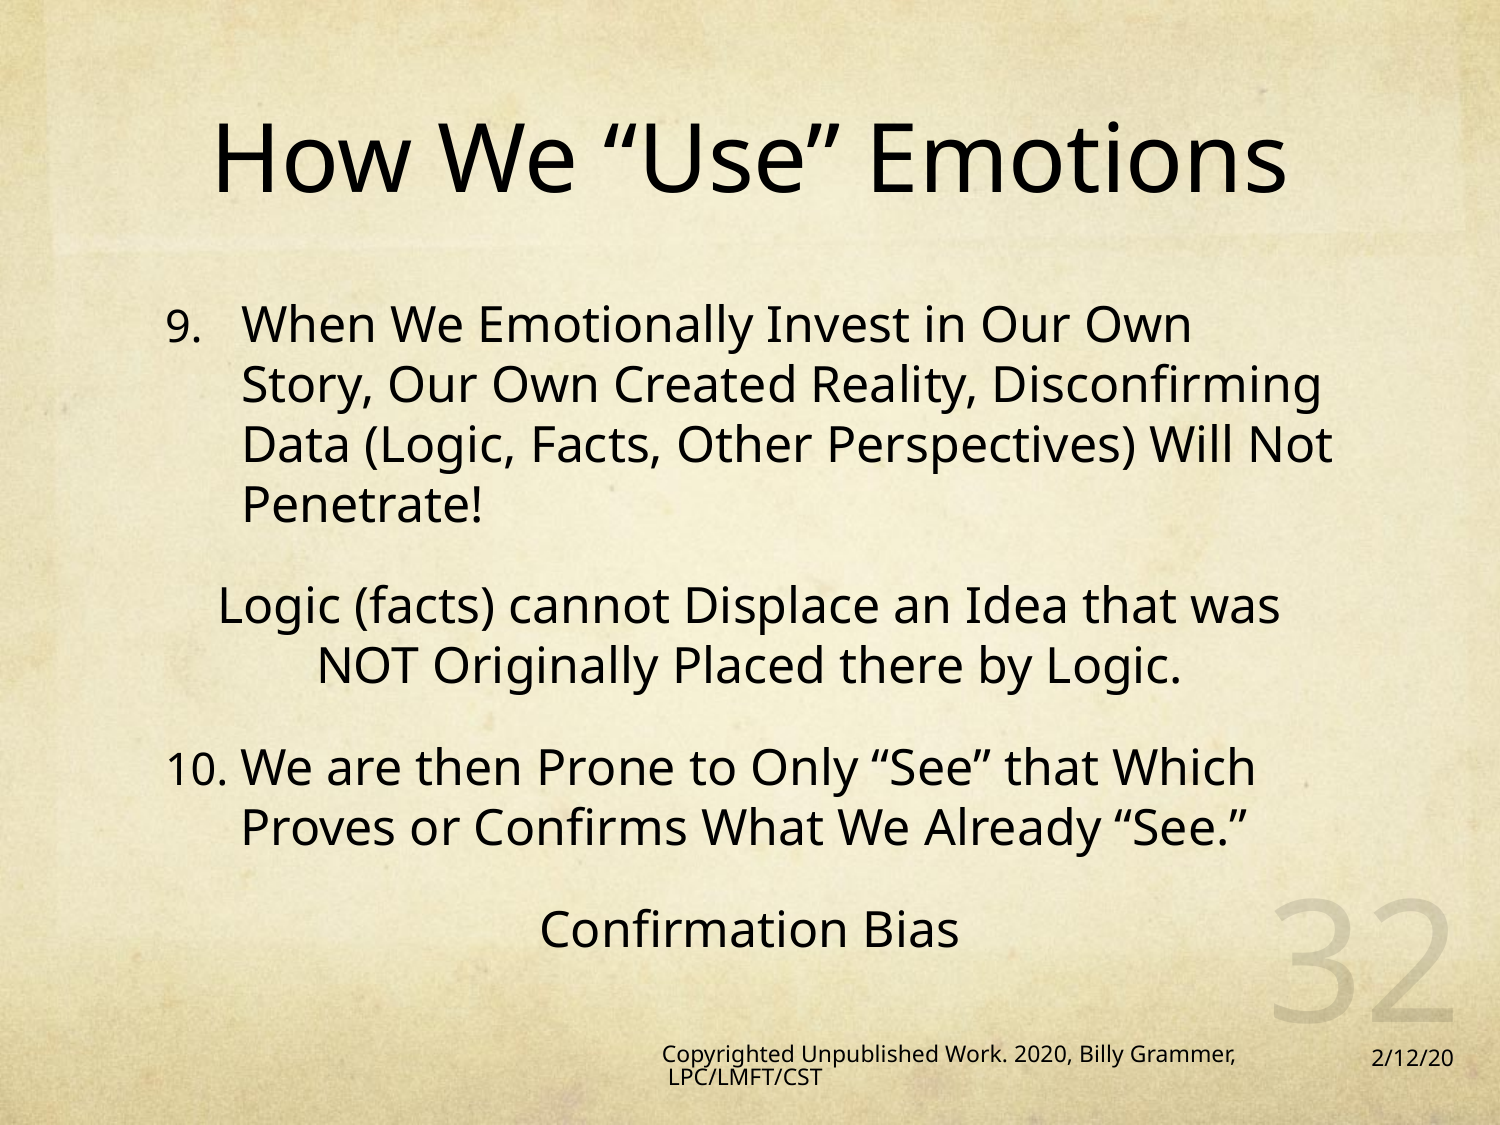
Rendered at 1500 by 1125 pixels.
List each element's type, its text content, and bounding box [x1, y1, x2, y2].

list When We Emotionally Invest in Our Own Story, Our Own Created Reality, Disconfirming Data (Logic, Facts, Other Perspectives) Will Not Penetrate! Logic (facts) cannot Displace an Idea that was NOT Originally Placed there by Logic. We are then Prone to Only “See” that Which Proves or Confirms What We Already “See.” Confirmation Bias [150, 284, 1350, 950]
slide_number 32 [1233, 898, 1478, 1038]
footer Copyrighted Unpublished Work. 2020, Billy Grammer, LPC/LMFT/CST [646, 1034, 1257, 1077]
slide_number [1257, 1038, 1470, 1080]
picture [0, 0, 1500, 1125]
title How We “Use” Emotions [150, 82, 1350, 225]
